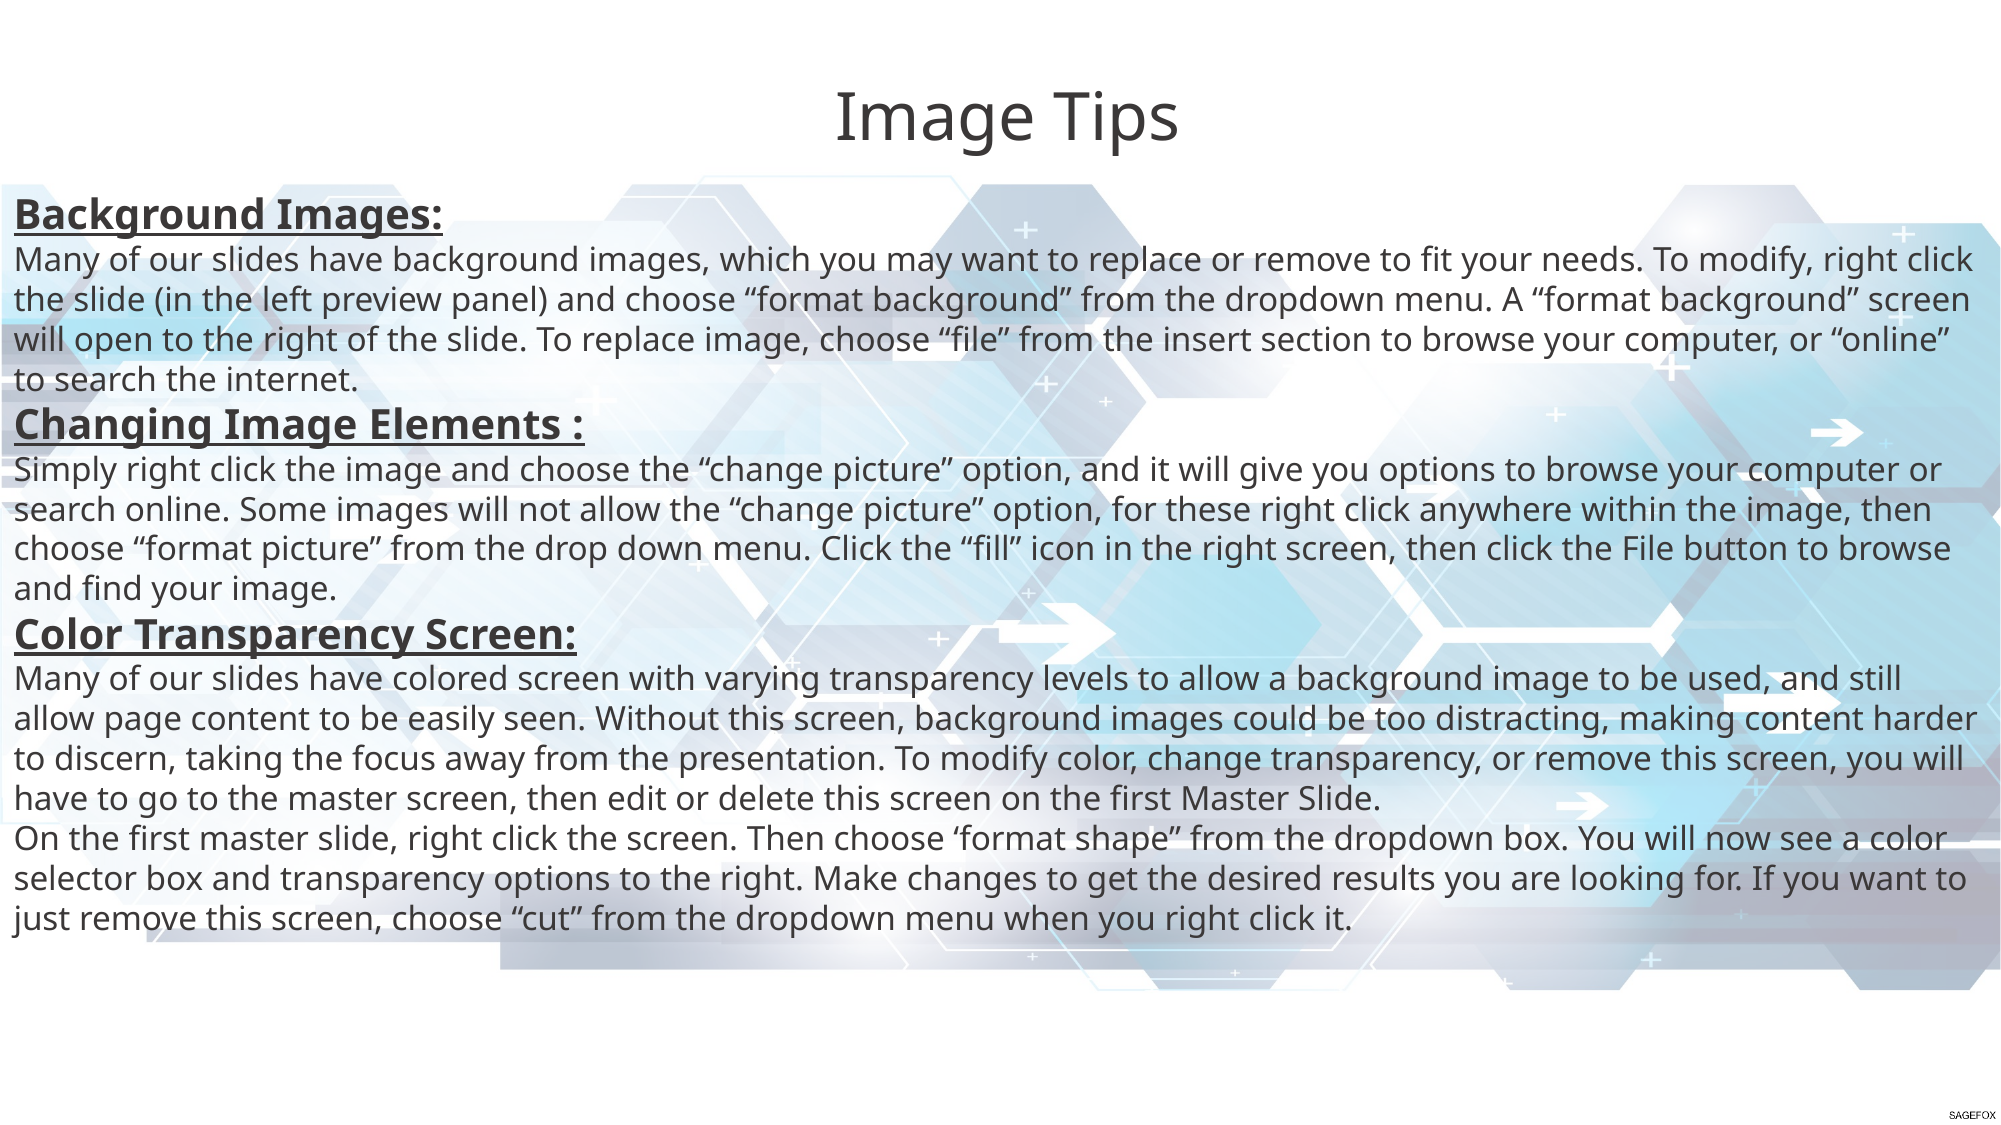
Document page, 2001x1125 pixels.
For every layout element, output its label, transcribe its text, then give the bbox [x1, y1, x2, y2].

text_box Background Images: Many of our slides have background images, which you may want to replace or remove to fit your needs. To modify, right click the slide (in the left preview panel) and choose “format background” from the dropdown menu. A “format background” screen will open to the right of the slide. To replace image, choose “file” from the insert section to browse your computer, or “online” to search the internet. Changing Image Elements : Simply right click the image and choose the “change picture” option, and it will give you options to browse your computer or search online. Some images will not allow the “change picture” option, for these right click anywhere within the image, then choose “format picture” from the drop down menu. Click the “fill” icon in the right screen, then click the File button to browse and find your image. Color Transparency Screen: Many of our slides have colored screen with varying transparency levels to allow a background image to be used, and still allow page content to be easily seen. Without this screen, background images could be too distracting, making content harder to discern, taking the focus away from the presentation. To modify color, change transparency, or remove this screen, you will have to go to the master screen, then edit or delete this screen on the first Master Slide. On the first master slide, right click the screen. Then choose ‘format shape” from the dropdown box. You will now see a color selector box and transparency options to the right. Make changes to get the desired results you are looking for. If you want to just remove this screen, choose “cut” from the dropdown menu when you right click it. [0, 0, 2000, 1125]
title Image Tips [597, 59, 1420, 177]
